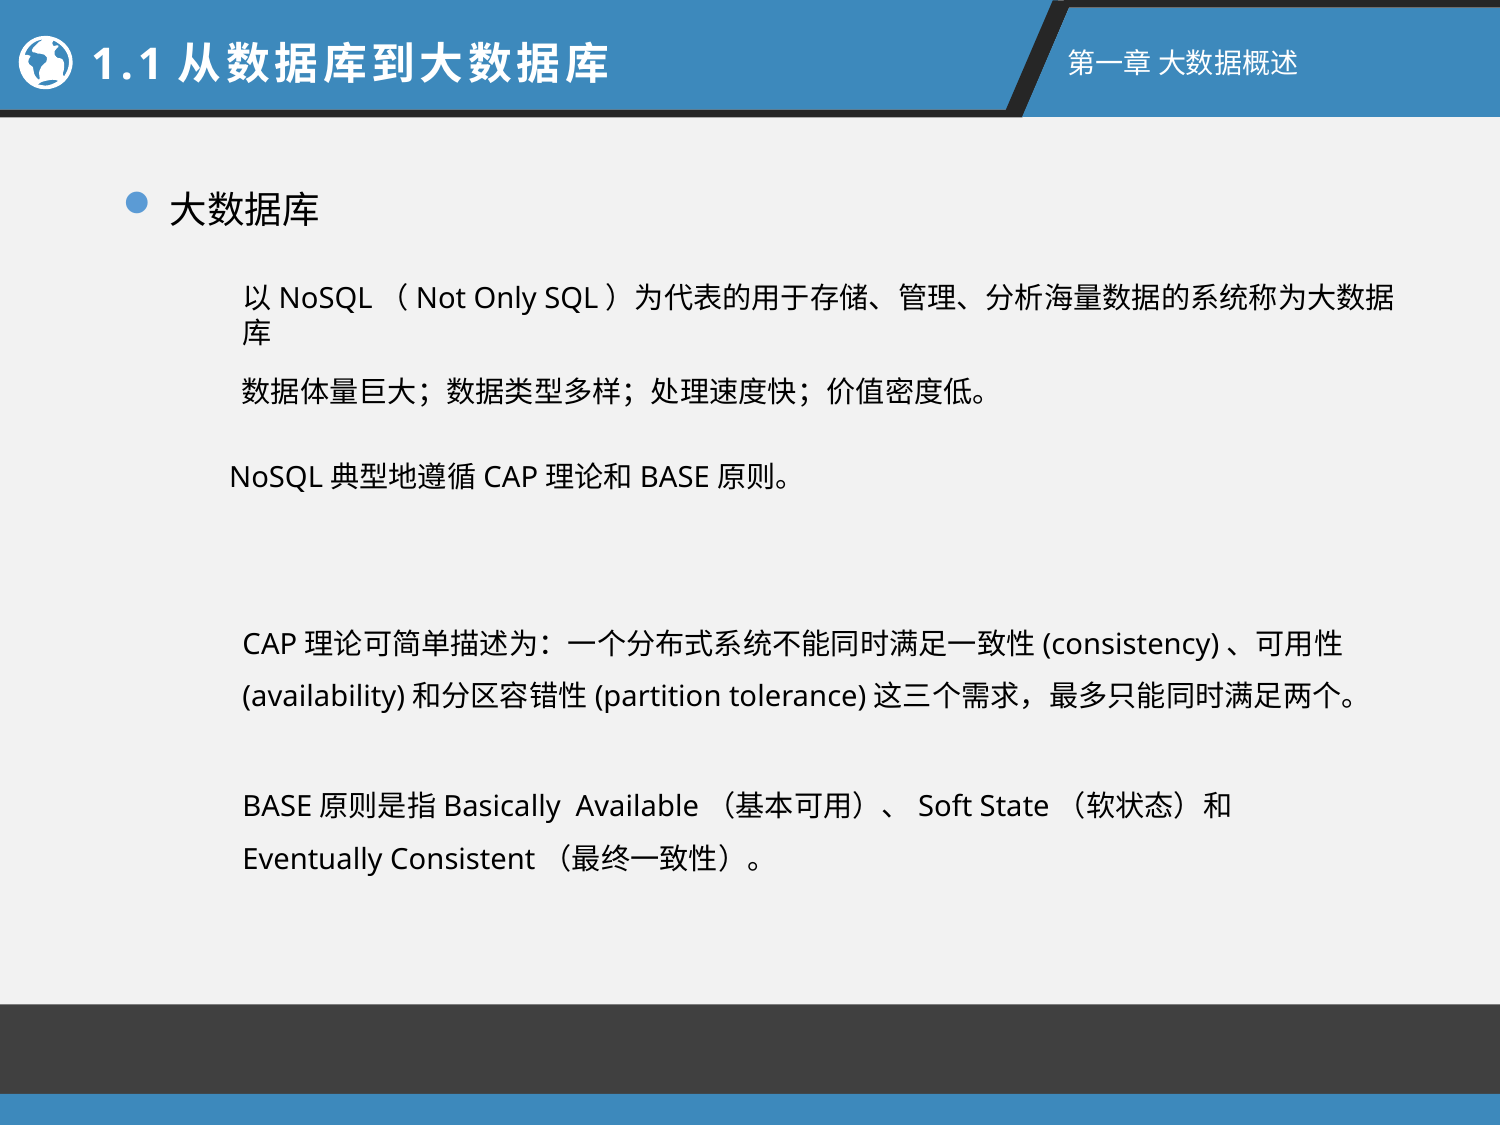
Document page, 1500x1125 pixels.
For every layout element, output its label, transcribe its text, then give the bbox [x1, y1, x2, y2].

text_box [0, 1093, 1500, 1125]
text_box 大数据库 [108, 178, 1319, 238]
text_box 以NoSQL（Not Only SQL）为代表的用于存储、管理、分析海量数据的系统称为大数据库 [227, 271, 1426, 357]
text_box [0, 0, 1500, 118]
text_box BASE原则是指Basically Available（基本可用）、Soft State（软状态）和Eventually Consistent（最终一致性）。 [227, 762, 1365, 883]
text_box NoSQL典型地遵循CAP理论和BASE原则。 [214, 450, 820, 501]
text_box 数据体量巨大；数据类型多样；处理速度快；价值密度低。 [226, 365, 1017, 416]
text_box [0, 1003, 1500, 1093]
text_box CAP理论可简单描述为：一个分布式系统不能同时满足一致性(consistency)、可用性(availability)和分区容错性(partition tolerance)这三个需求，最多只能同时满足两个。 [227, 600, 1384, 720]
